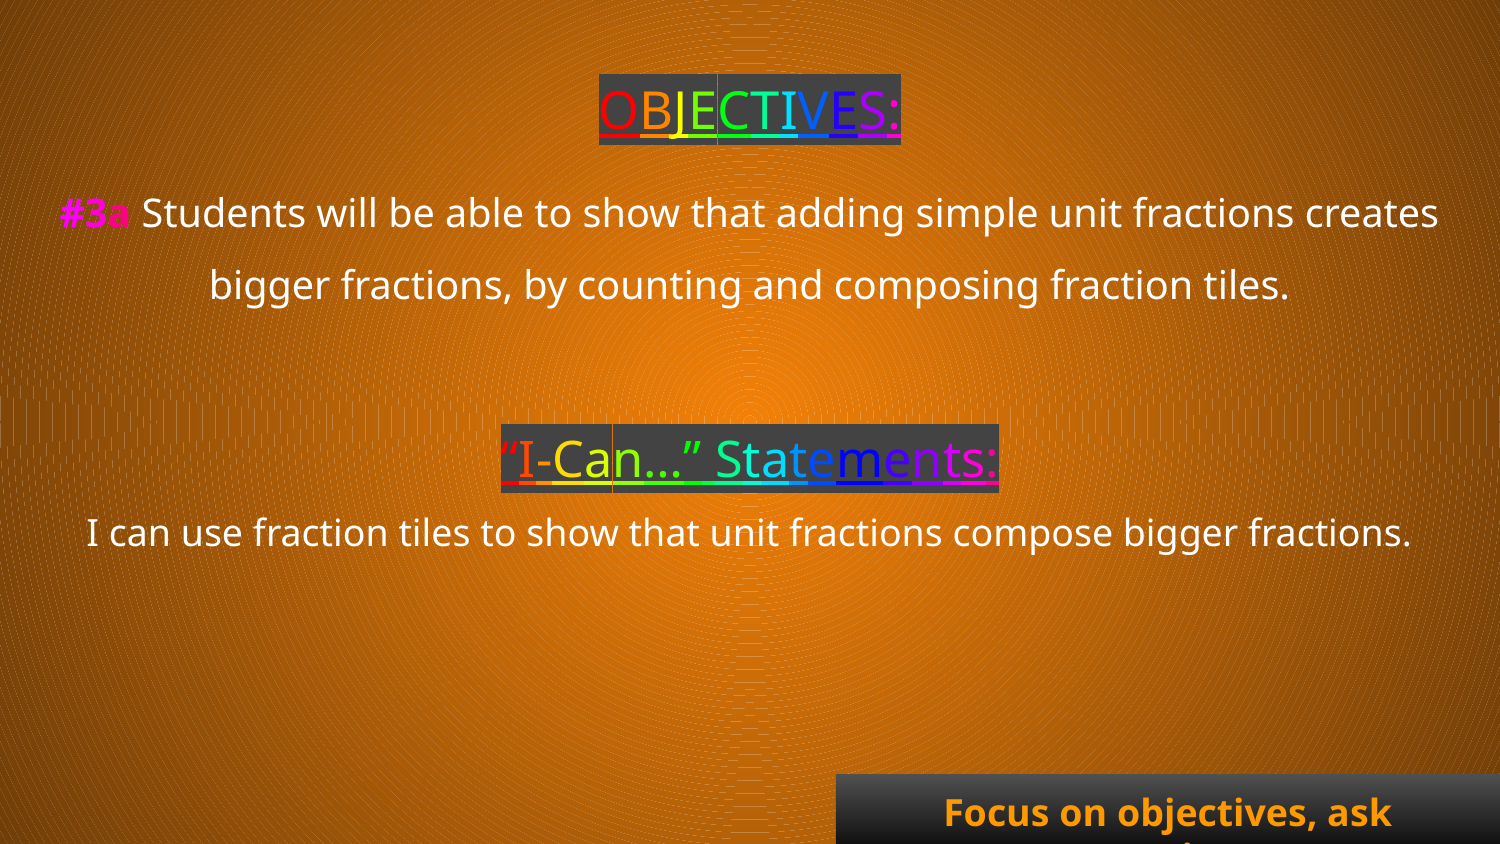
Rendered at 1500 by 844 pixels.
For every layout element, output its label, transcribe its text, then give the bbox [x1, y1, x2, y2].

title OBJECTIVES: [51, 62, 1449, 149]
text_box Focus on objectives, ask questions [835, 774, 1500, 844]
title “I-Can…” Statements: I can use fraction tiles to show that unit fractions compose bigger fractions. [51, 412, 1449, 621]
title #3a Students will be able to show that adding simple unit fractions creates bigger fractions, by counting and composing fraction tiles. [0, 149, 1500, 359]
